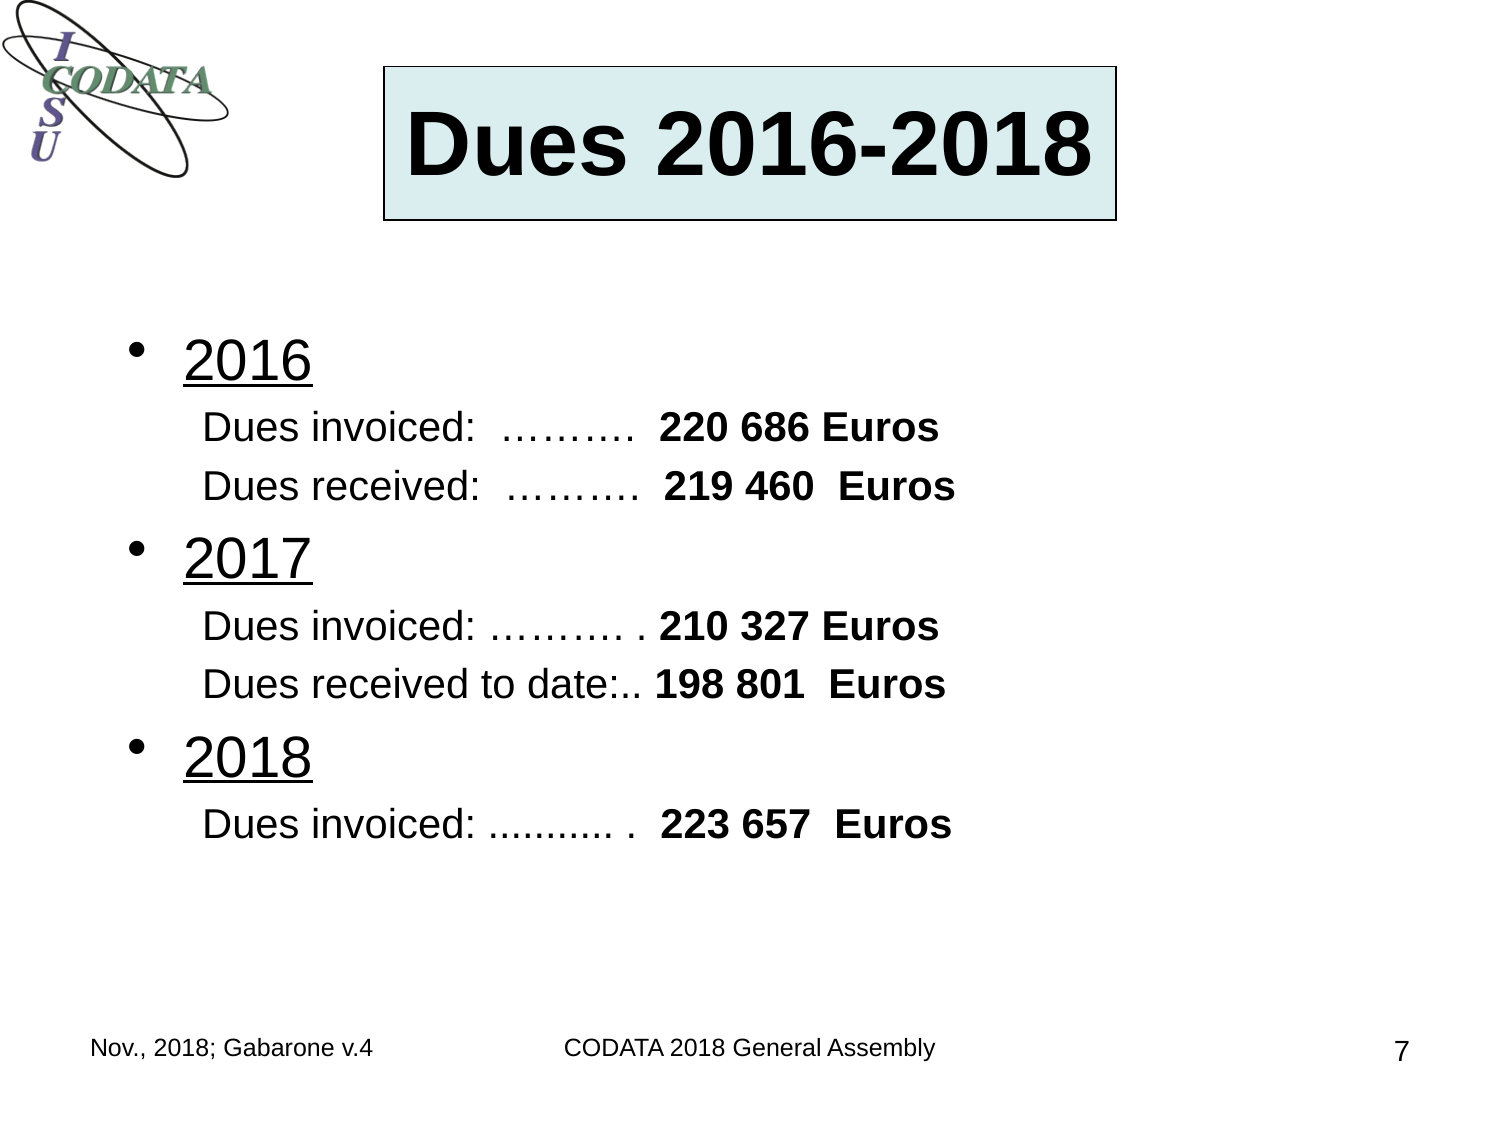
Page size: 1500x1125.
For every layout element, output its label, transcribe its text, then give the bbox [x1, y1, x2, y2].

title Dues 2016-2018 [75, 45, 1425, 233]
picture [0, 0, 229, 178]
footer CODATA 2018 General Assembly [512, 1024, 988, 1103]
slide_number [75, 1024, 425, 1103]
list 2016 Dues invoiced: ………. 220 686 Euros Dues received: ………. 219 460 Euros 2017 Dues invoiced: ………. . 210 327 Euros Dues received to date:.. 198 801 Euros 2018 Dues invoiced: ........... . 223 657 Euros [112, 314, 1353, 965]
slide_number 7 [1074, 1024, 1425, 1103]
